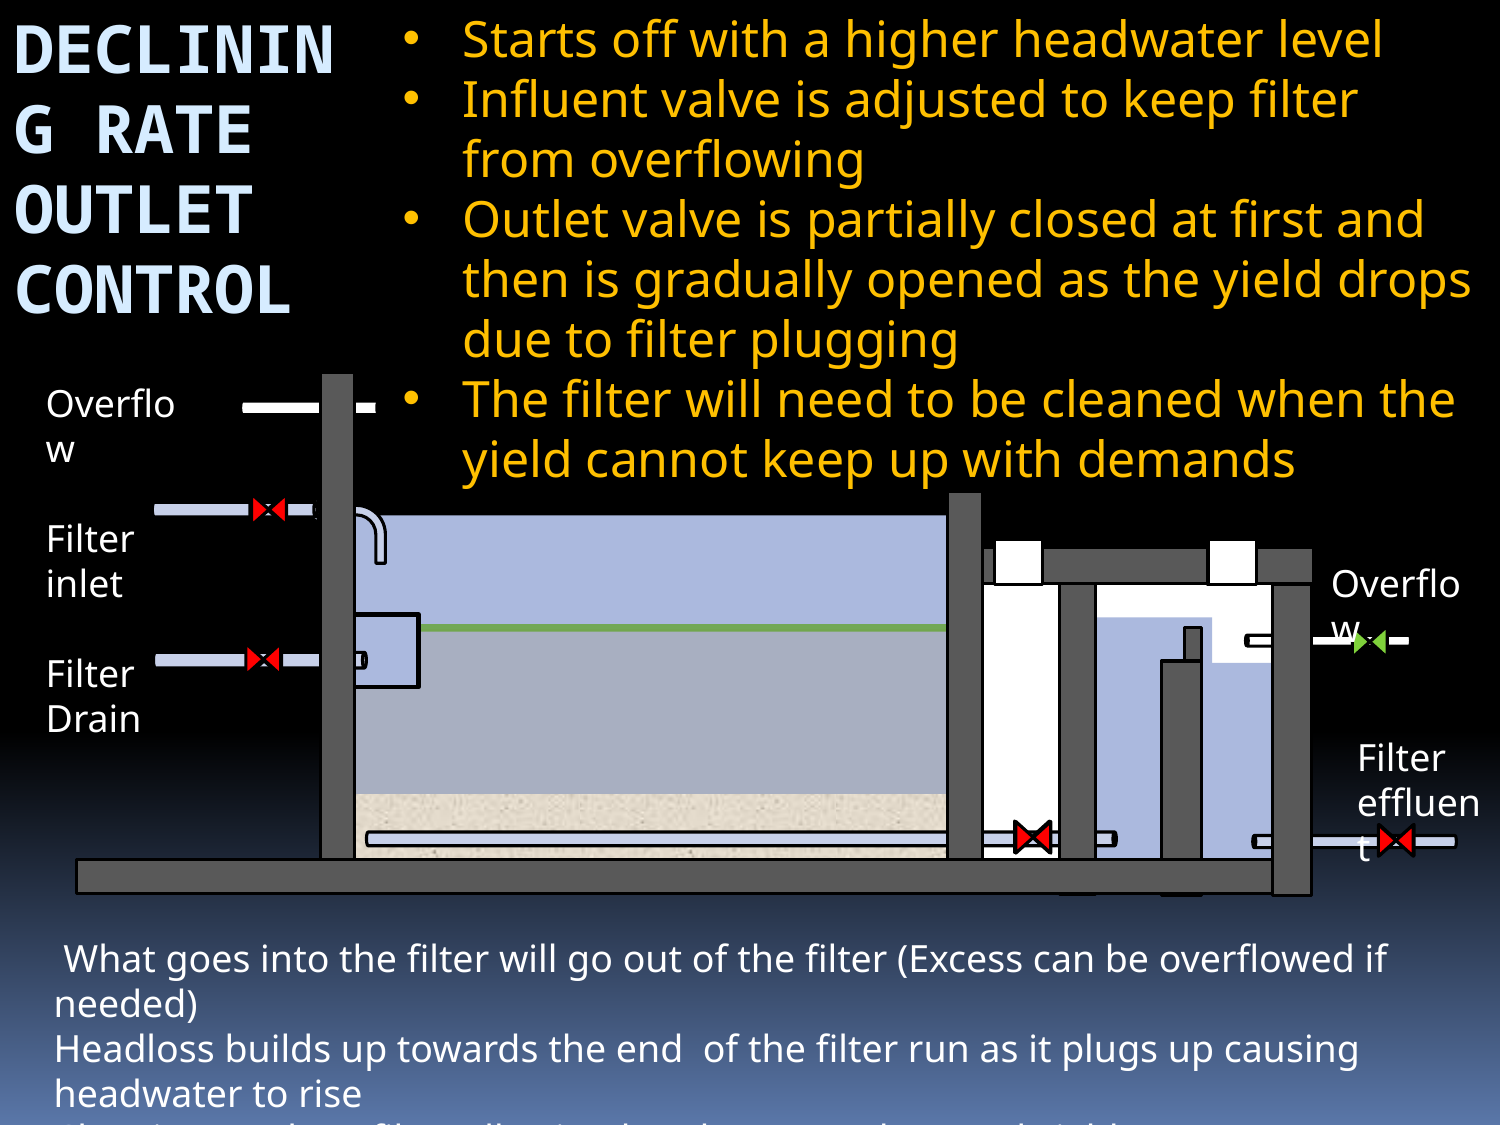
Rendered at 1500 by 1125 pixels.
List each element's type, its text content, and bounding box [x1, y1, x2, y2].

text_box [263, 514, 274, 519]
text_box [1251, 833, 1271, 850]
text_box Starts off with a higher headwater level Influent valve is adjusted to keep filter from overflowing Outlet valve is partially closed at first and then is gradually opened as the yield drops due to filter plugging The filter will need to be cleaned when the yield cannot keep up with demands [387, 0, 1500, 555]
text_box Filter effluent [1342, 726, 1500, 877]
text_box [1097, 616, 1214, 661]
text_box [984, 585, 1058, 830]
text_box [250, 492, 289, 527]
text_box [946, 555, 984, 858]
text_box [381, 514, 387, 526]
text_box [364, 830, 946, 848]
text_box [1160, 659, 1203, 858]
text_box [356, 650, 368, 670]
text_box [289, 500, 319, 519]
text_box [262, 500, 274, 506]
text_box [244, 641, 283, 677]
text_box [1271, 583, 1313, 897]
text_box [984, 848, 1058, 858]
text_box [1183, 626, 1203, 662]
text_box [216, 500, 248, 519]
text_box [356, 399, 382, 417]
text_box [1014, 820, 1053, 855]
text_box [1025, 841, 1040, 848]
text_box [1206, 555, 1258, 586]
text_box [356, 793, 946, 858]
text_box [319, 371, 356, 858]
text_box [75, 858, 1271, 895]
text_box [984, 830, 1013, 848]
text_box What goes into the filter will go out of the filter (Excess can be overflowed if needed) Headloss builds up towards the end of the filter run as it plugs up causing headwater to rise Cleaning unplugs filter allowing headwater to drop and yield to recover Influent water is balanced with effluent or excess can be overflowed from headwater [38, 928, 1500, 1125]
text_box [1203, 661, 1271, 858]
text_box [356, 503, 387, 565]
text_box [1313, 833, 1342, 850]
text_box [1097, 661, 1160, 858]
text_box [239, 399, 319, 417]
text_box [356, 613, 420, 689]
text_box [420, 623, 946, 633]
text_box Overflow Filter inlet Filter Drain [30, 372, 216, 748]
text_box [1097, 830, 1118, 848]
text_box [356, 517, 946, 623]
text_box [216, 650, 244, 670]
text_box [312, 495, 319, 502]
text_box [1053, 830, 1058, 848]
text_box [1044, 555, 1206, 585]
text_box [1058, 585, 1097, 858]
text_box [993, 555, 1044, 586]
text_box [257, 650, 270, 656]
text_box [284, 650, 319, 670]
text_box [981, 555, 993, 585]
text_box [258, 664, 270, 670]
text_box Declining Rate Outlet Control [0, 0, 385, 335]
text_box [1097, 585, 1271, 661]
text_box [1258, 555, 1315, 585]
text_box Overflow [1316, 555, 1500, 658]
text_box [310, 517, 319, 525]
text_box [356, 633, 946, 793]
text_box [1243, 633, 1271, 648]
